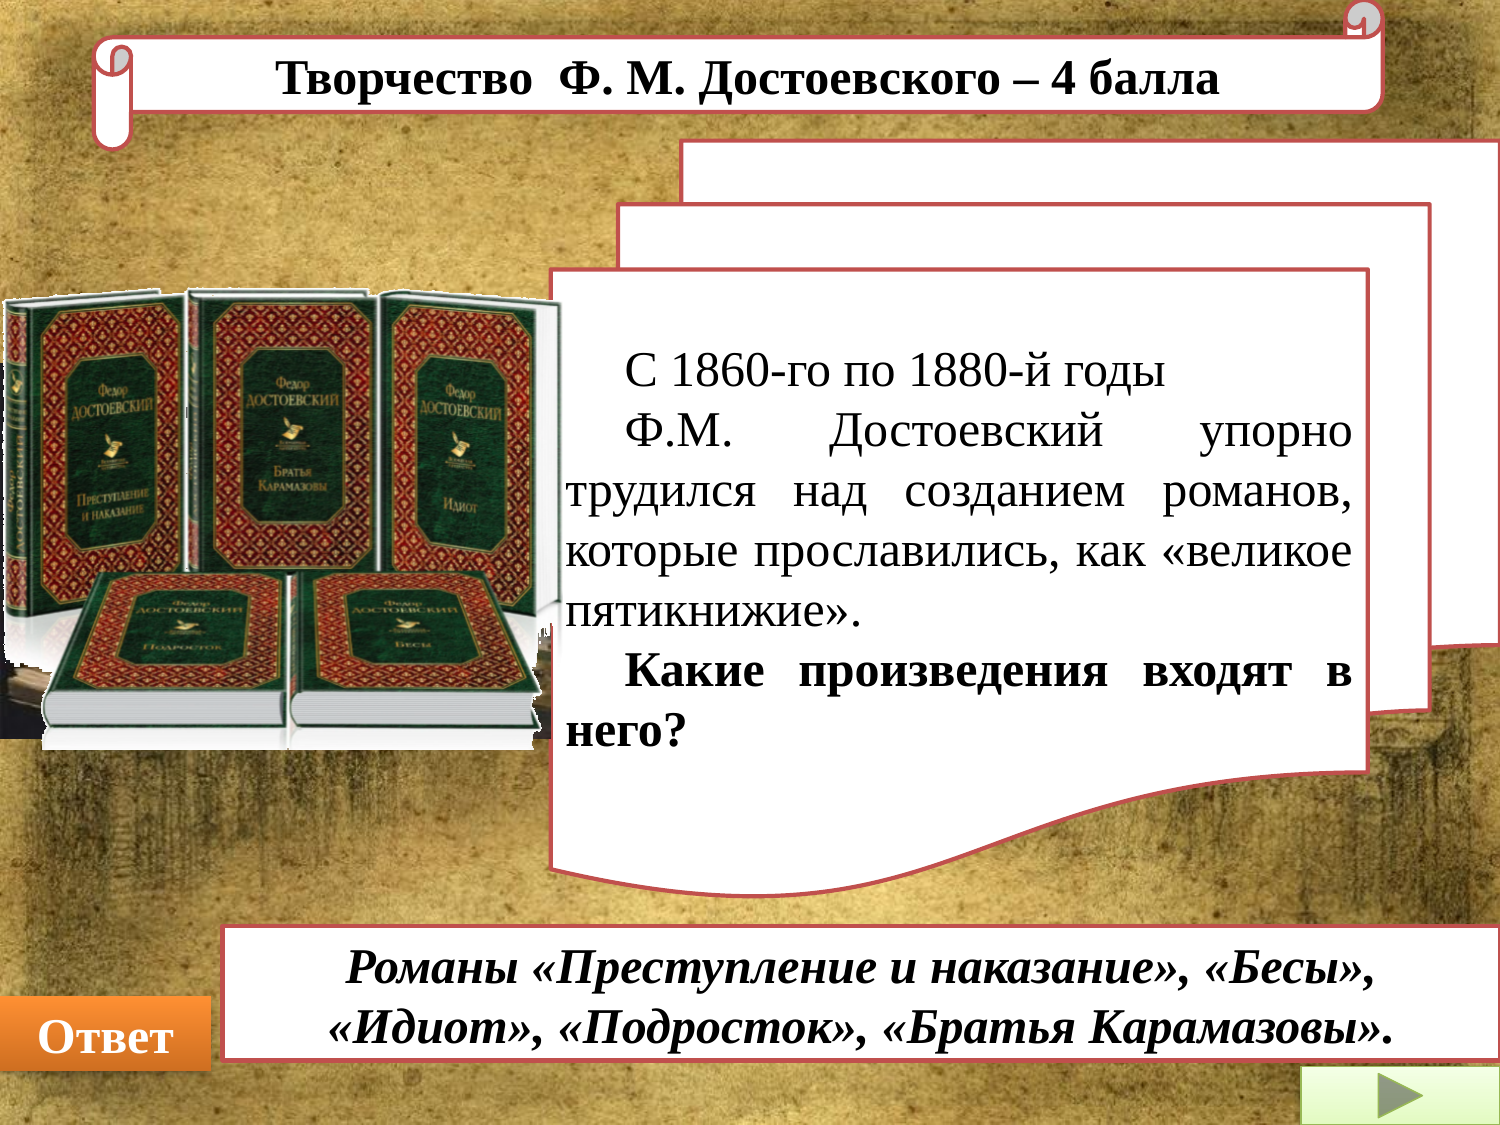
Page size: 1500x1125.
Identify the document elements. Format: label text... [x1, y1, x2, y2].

text_box С 1860-го по 1880-й годы Ф.М. Достоевский упорно трудился над созданием романов, которые прославились, как «великое пятикнижие». Какие произведения входят в него? [548, 138, 1500, 899]
text_box Творчество Ф. М. Достоевского – 4 балла [91, 0, 1385, 152]
text_box Ответ [0, 996, 211, 1071]
text_box Романы «Преступление и наказание», «Бесы», «Идиот», «Подросток», «Братья Карамазовы». [220, 924, 1500, 1063]
text_box [1300, 1066, 1500, 1125]
picture [0, 0, 1500, 1125]
